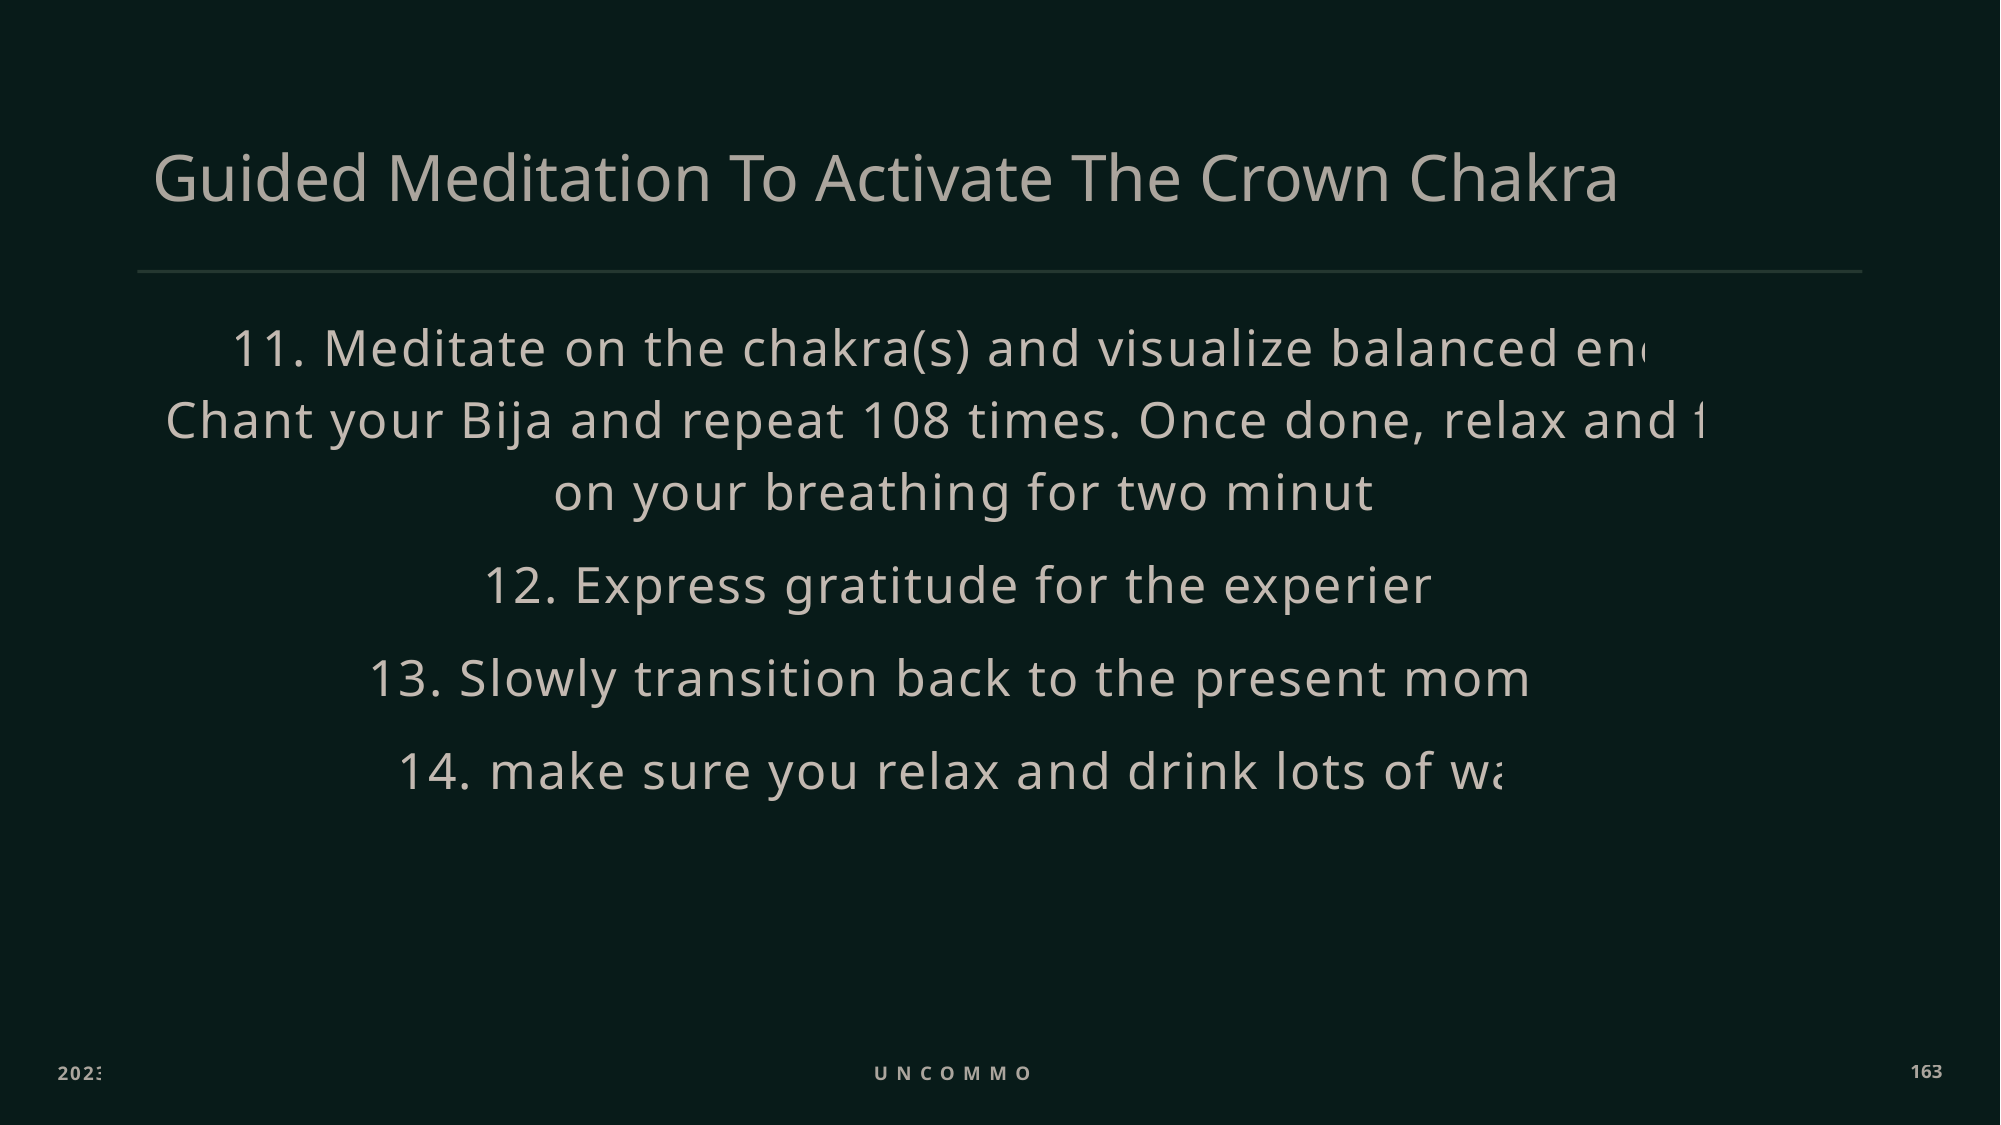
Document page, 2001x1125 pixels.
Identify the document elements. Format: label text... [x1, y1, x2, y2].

footer Uncommon ppl [587, 1042, 1413, 1103]
list 11. Meditate on the chakra(s) and visualize balanced energy. Chant your Bija and repeat 108 times. Once done, relax and focus on your breathing for two minutes. 12. Express gratitude for the experience. 13. Slowly transition back to the present moment. 14. make sure you relax and drink lots of water. [137, 297, 1863, 985]
slide_number 163 [1725, 1042, 1958, 1103]
title Guided Meditation To Activate The Crown Chakra [137, 108, 1863, 244]
slide_number 2023 [42, 1042, 587, 1103]
